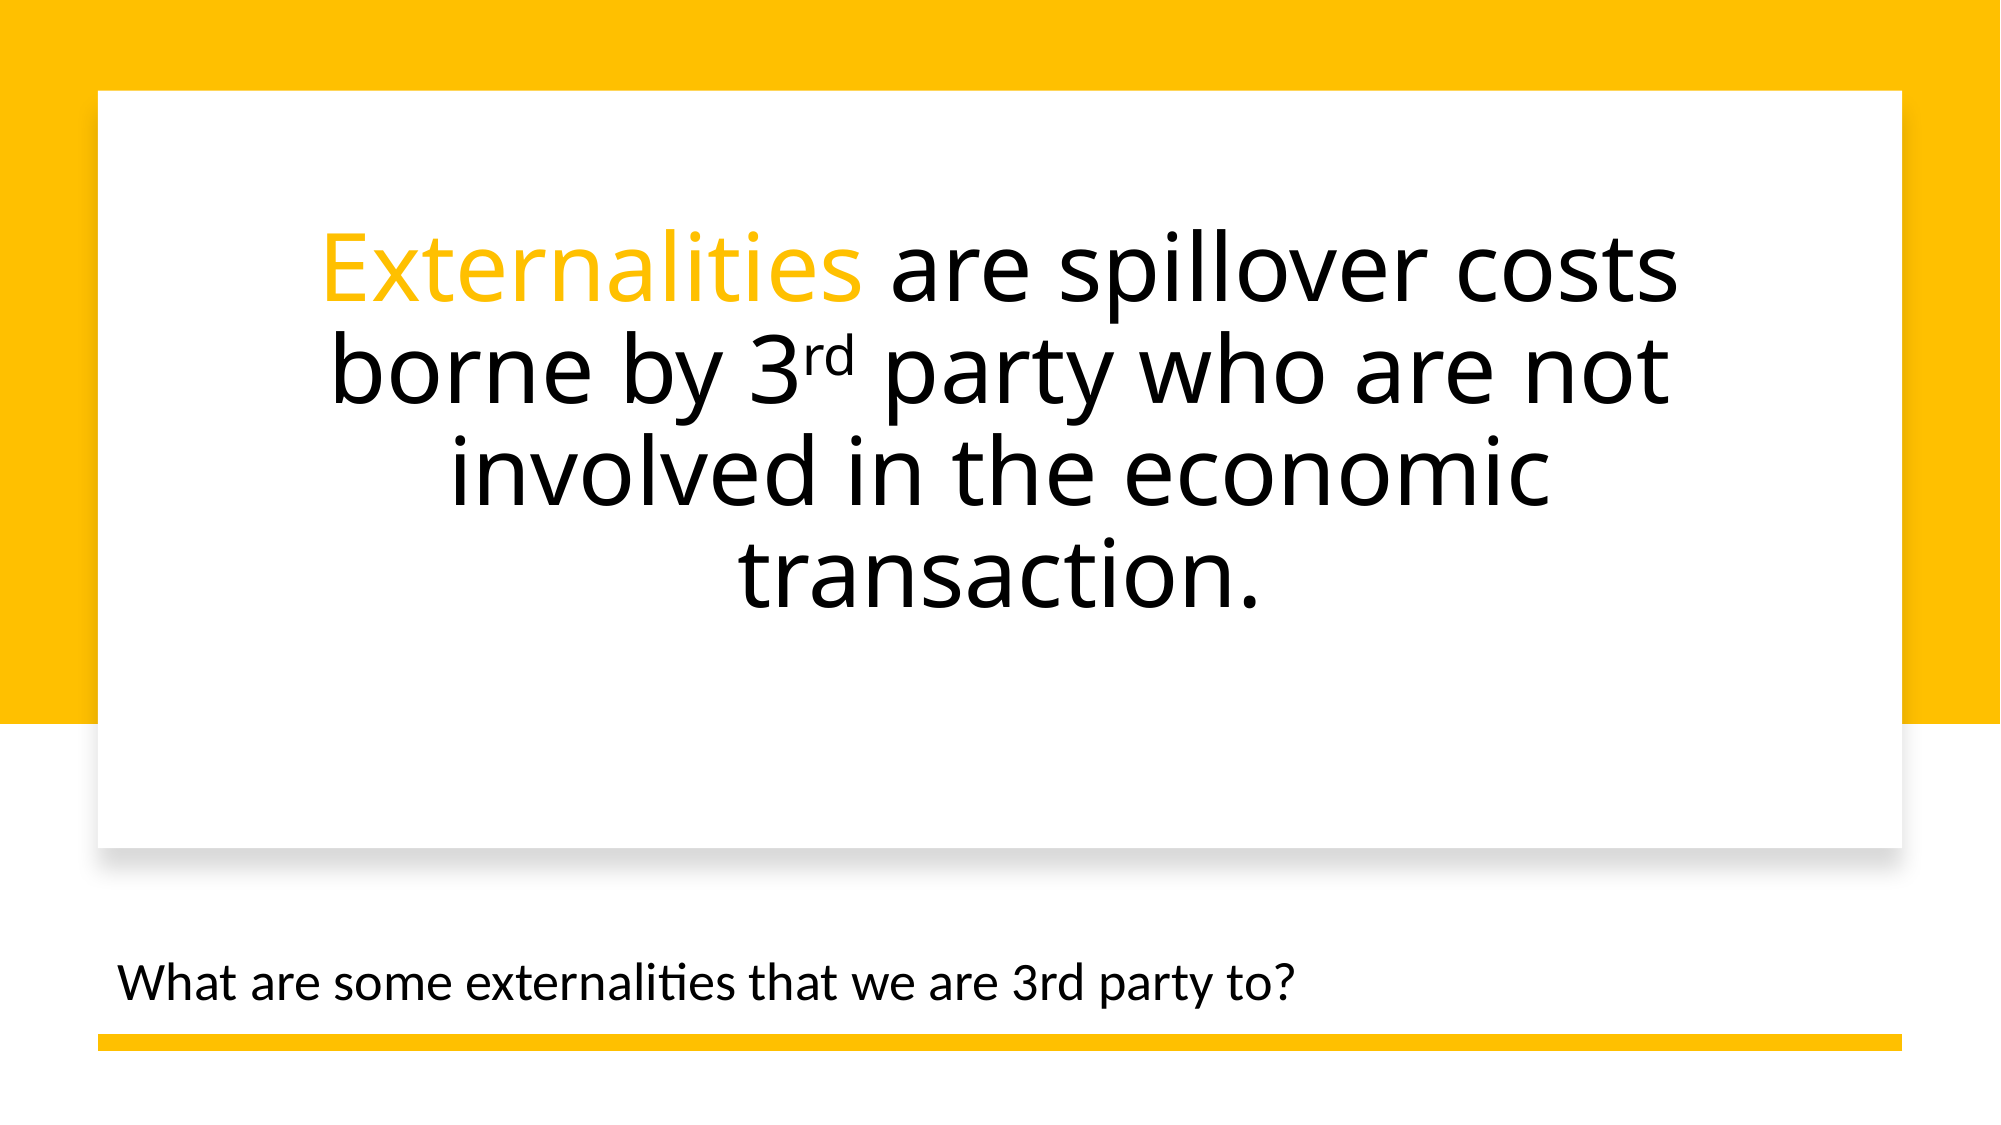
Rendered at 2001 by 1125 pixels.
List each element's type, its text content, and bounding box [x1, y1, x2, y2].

text_box [97, 89, 1903, 849]
text_box [0, 0, 2000, 725]
text_box What are some externalities that we are 3rd party to? [102, 938, 1316, 1019]
title Externalities are spillover costs borne by 3rd party who are not involved in the economic transaction. [249, 212, 1750, 750]
text_box [0, 725, 2000, 1125]
